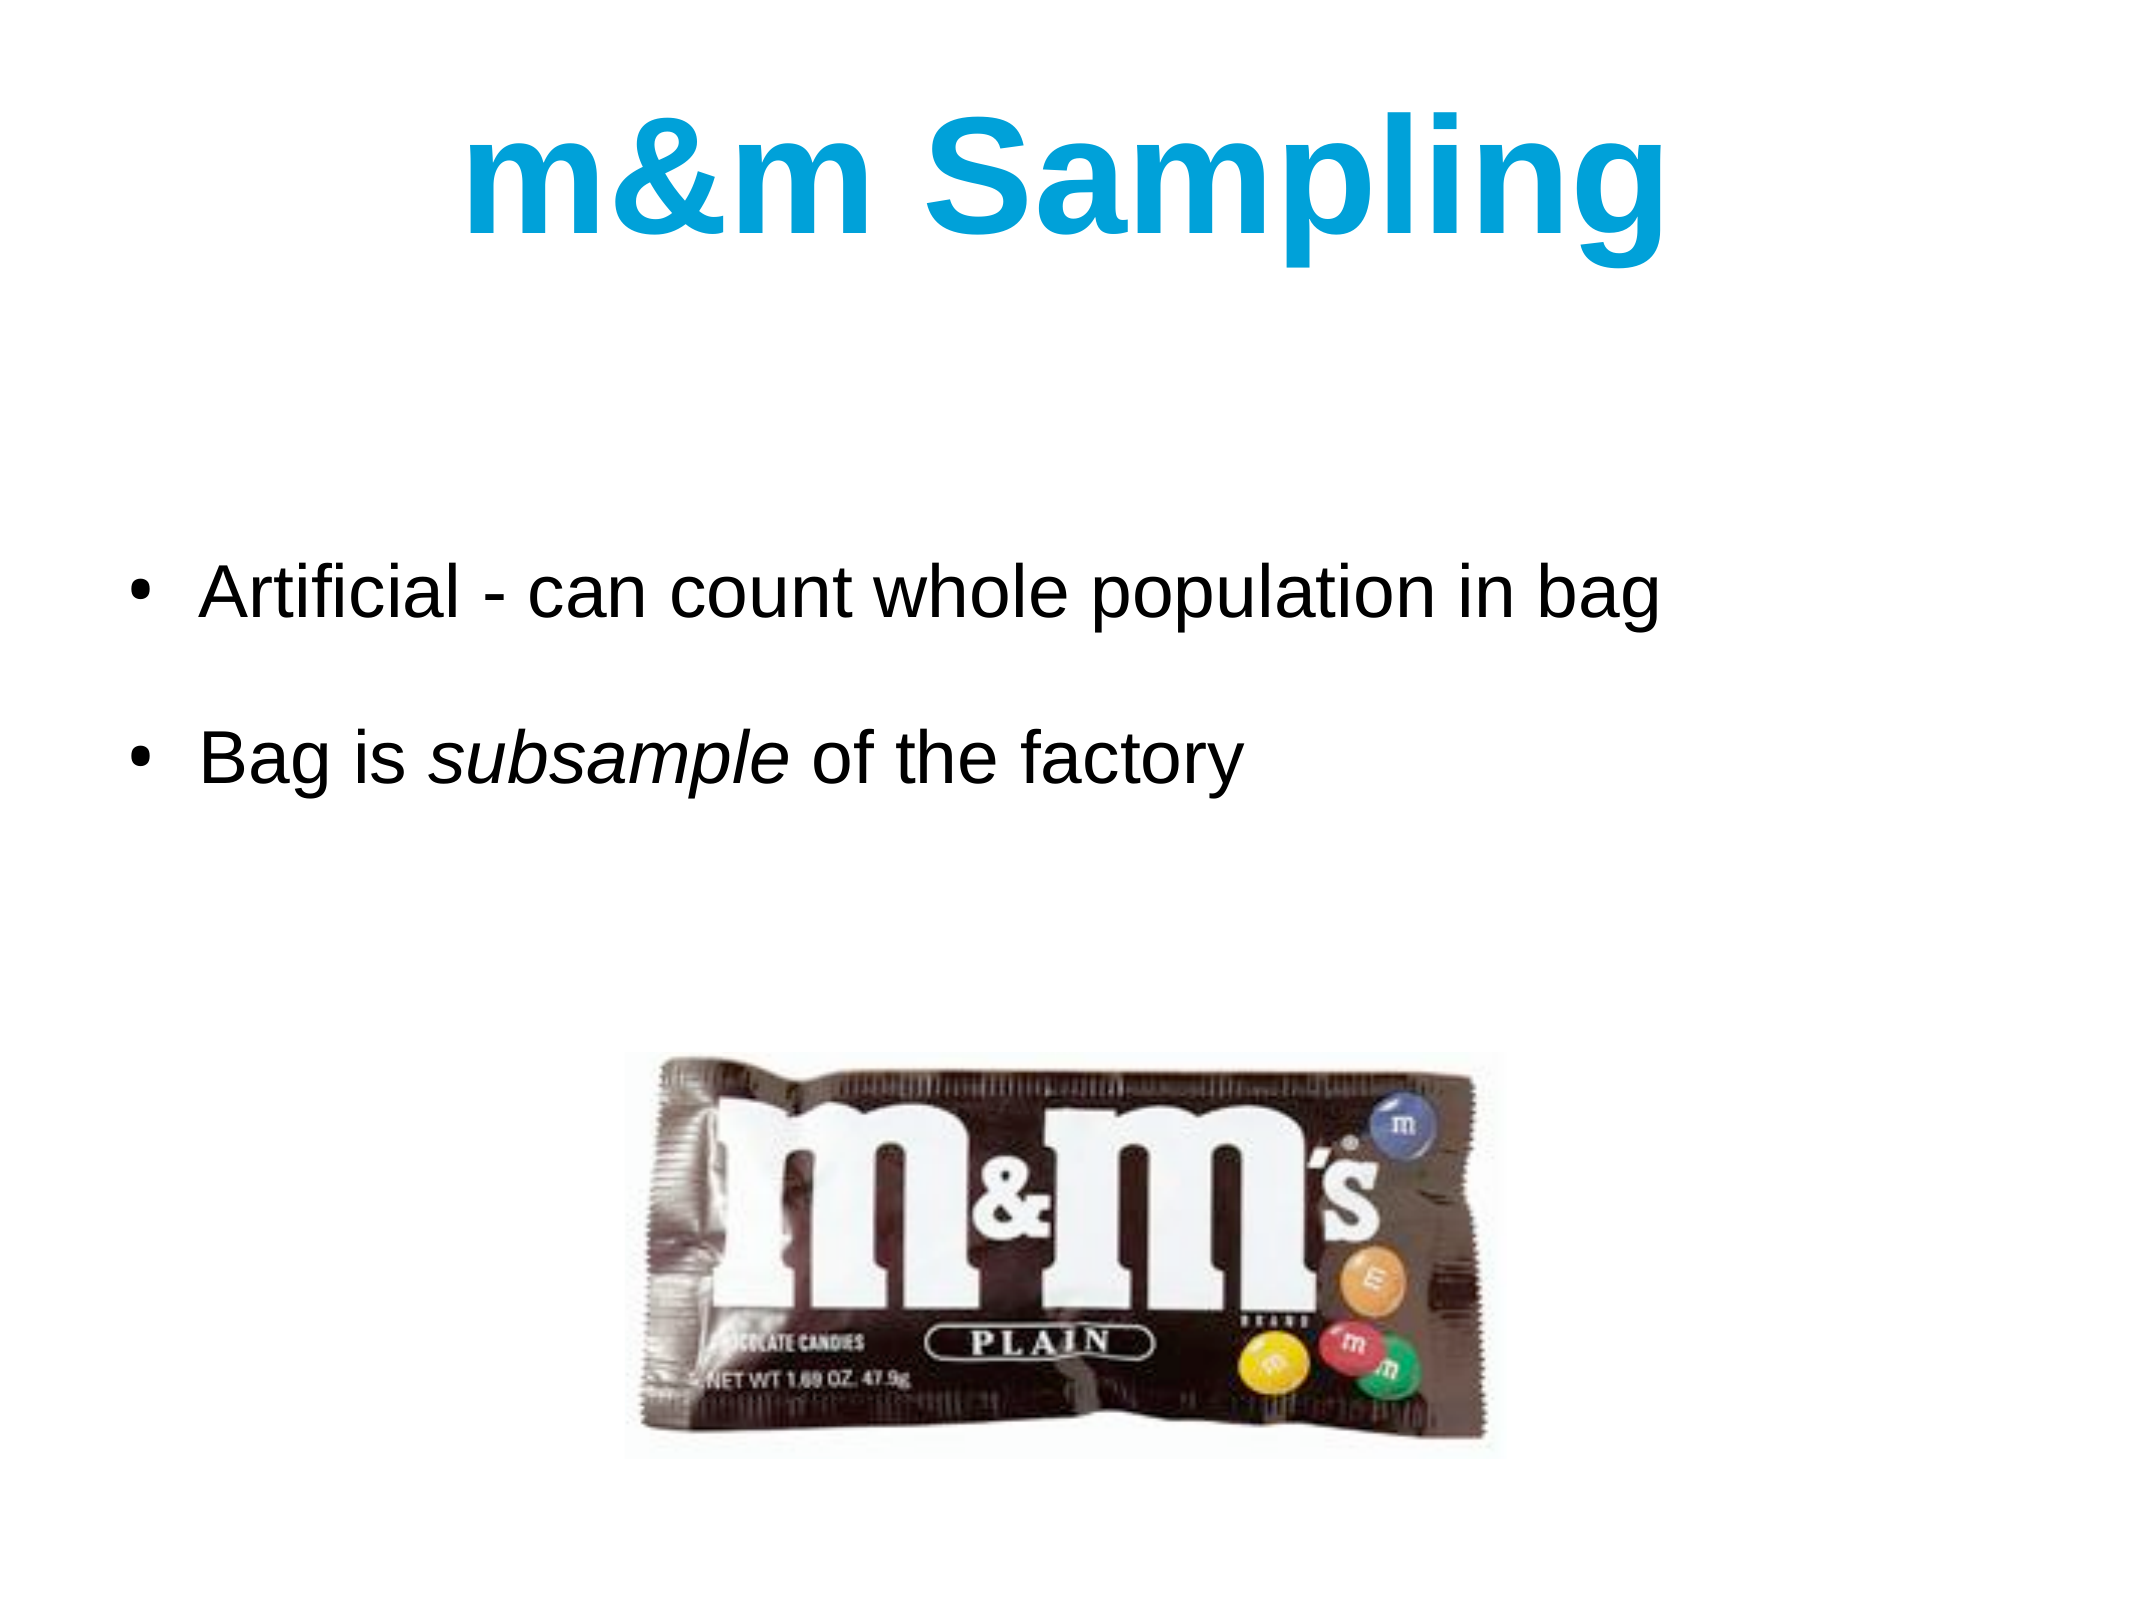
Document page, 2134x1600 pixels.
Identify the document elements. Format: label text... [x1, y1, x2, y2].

text_box m&m Sampling [37, 0, 2096, 267]
text_box Artificial - can count whole population in bag Bag is subsample of the factory [37, 524, 2096, 799]
picture [624, 1051, 1507, 1459]
